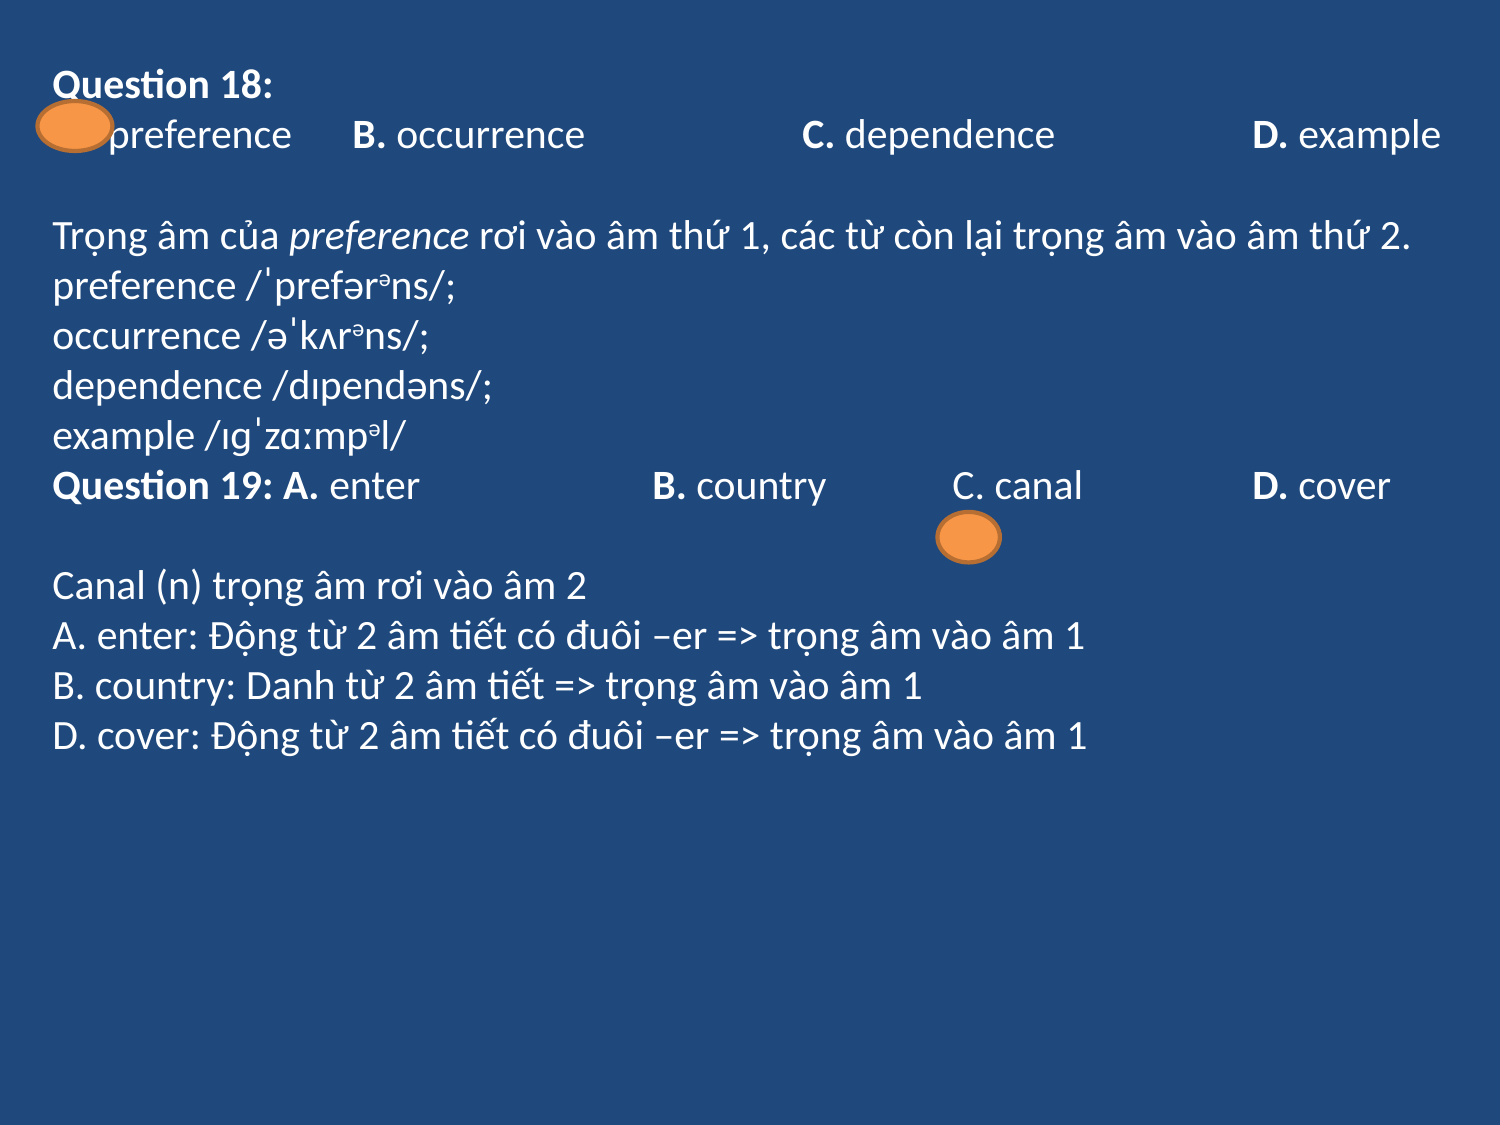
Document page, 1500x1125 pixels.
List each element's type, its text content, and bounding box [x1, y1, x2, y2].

text_box [935, 509, 1003, 565]
text_box [35, 98, 115, 154]
text_box Question 18: A. preference B. occurrence C. dependence D. example Trọng âm của preference rơi vào âm thứ 1, các từ còn lại trọng âm vào âm thứ 2. preference /ˈprefərəns/; occurrence /əˈkʌrəns/; dependence /dɪpendəns/; example /ɪɡˈzɑːmpəl/ Question 19: A. enter B. country C. canal D. cover Canal (n) trọng âm rơi vào âm 2 A. enter: Động từ 2 âm tiết có đuôi –er => trọng âm vào âm 1 B. country: Danh từ 2 âm tiết => trọng âm vào âm 1 D. cover: Động từ 2 âm tiết có đuôi –er => trọng âm vào âm 1 [37, 49, 1463, 865]
